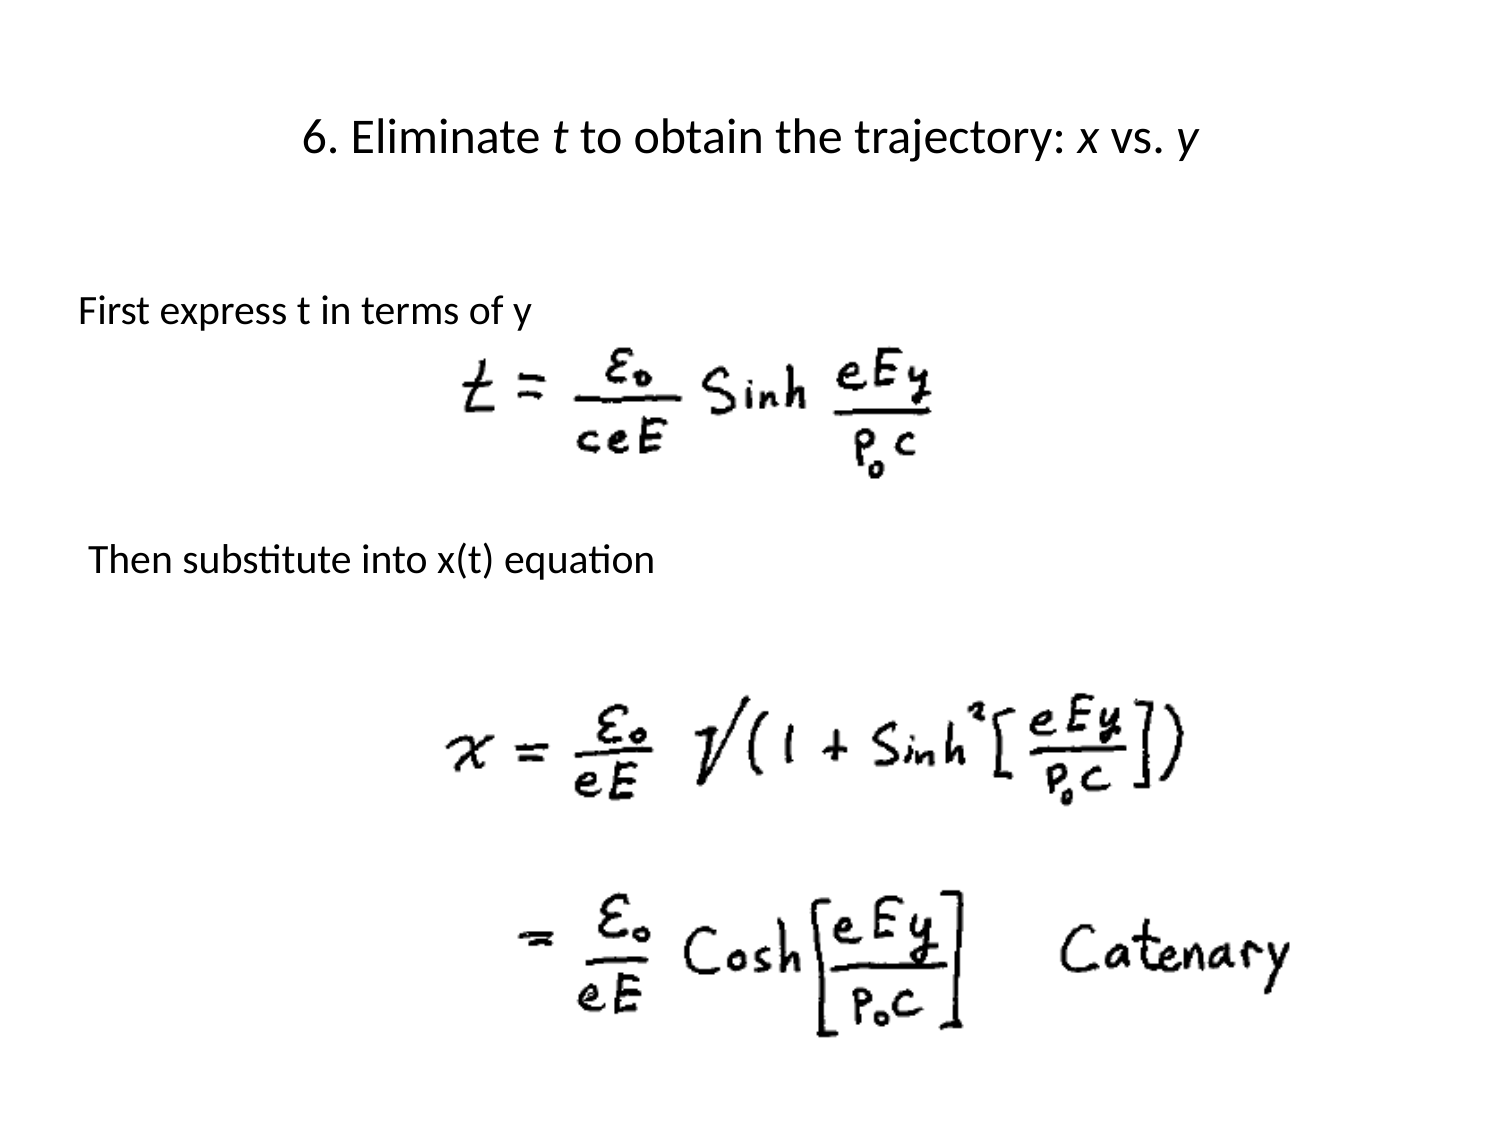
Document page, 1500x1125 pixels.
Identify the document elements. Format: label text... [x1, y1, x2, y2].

picture [212, 337, 1314, 1051]
text_box First express t in terms of y [63, 275, 548, 340]
title 6. Eliminate t to obtain the trajectory: x vs. y [75, 45, 1425, 163]
text_box Then substitute into x(t) equation [73, 524, 207, 640]
